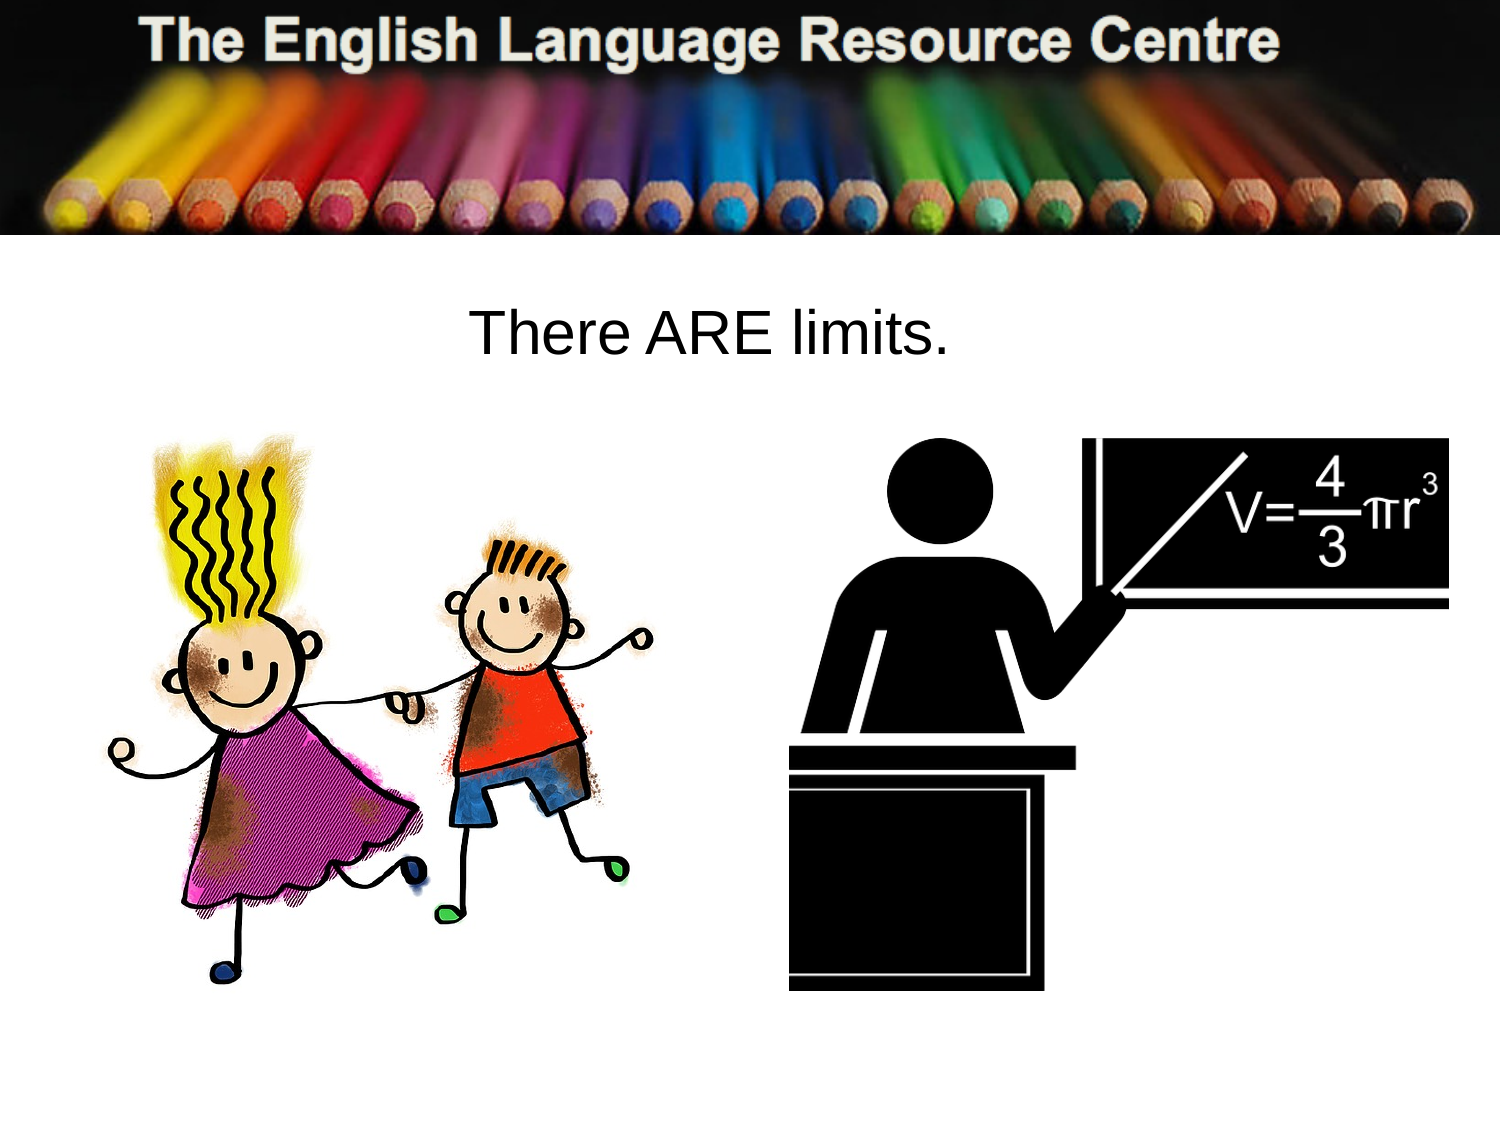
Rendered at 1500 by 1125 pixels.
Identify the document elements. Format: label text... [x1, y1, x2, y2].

picture [80, 421, 666, 1007]
text_box There ARE limits. [454, 276, 999, 396]
picture [789, 437, 1449, 991]
picture [0, 0, 1500, 235]
